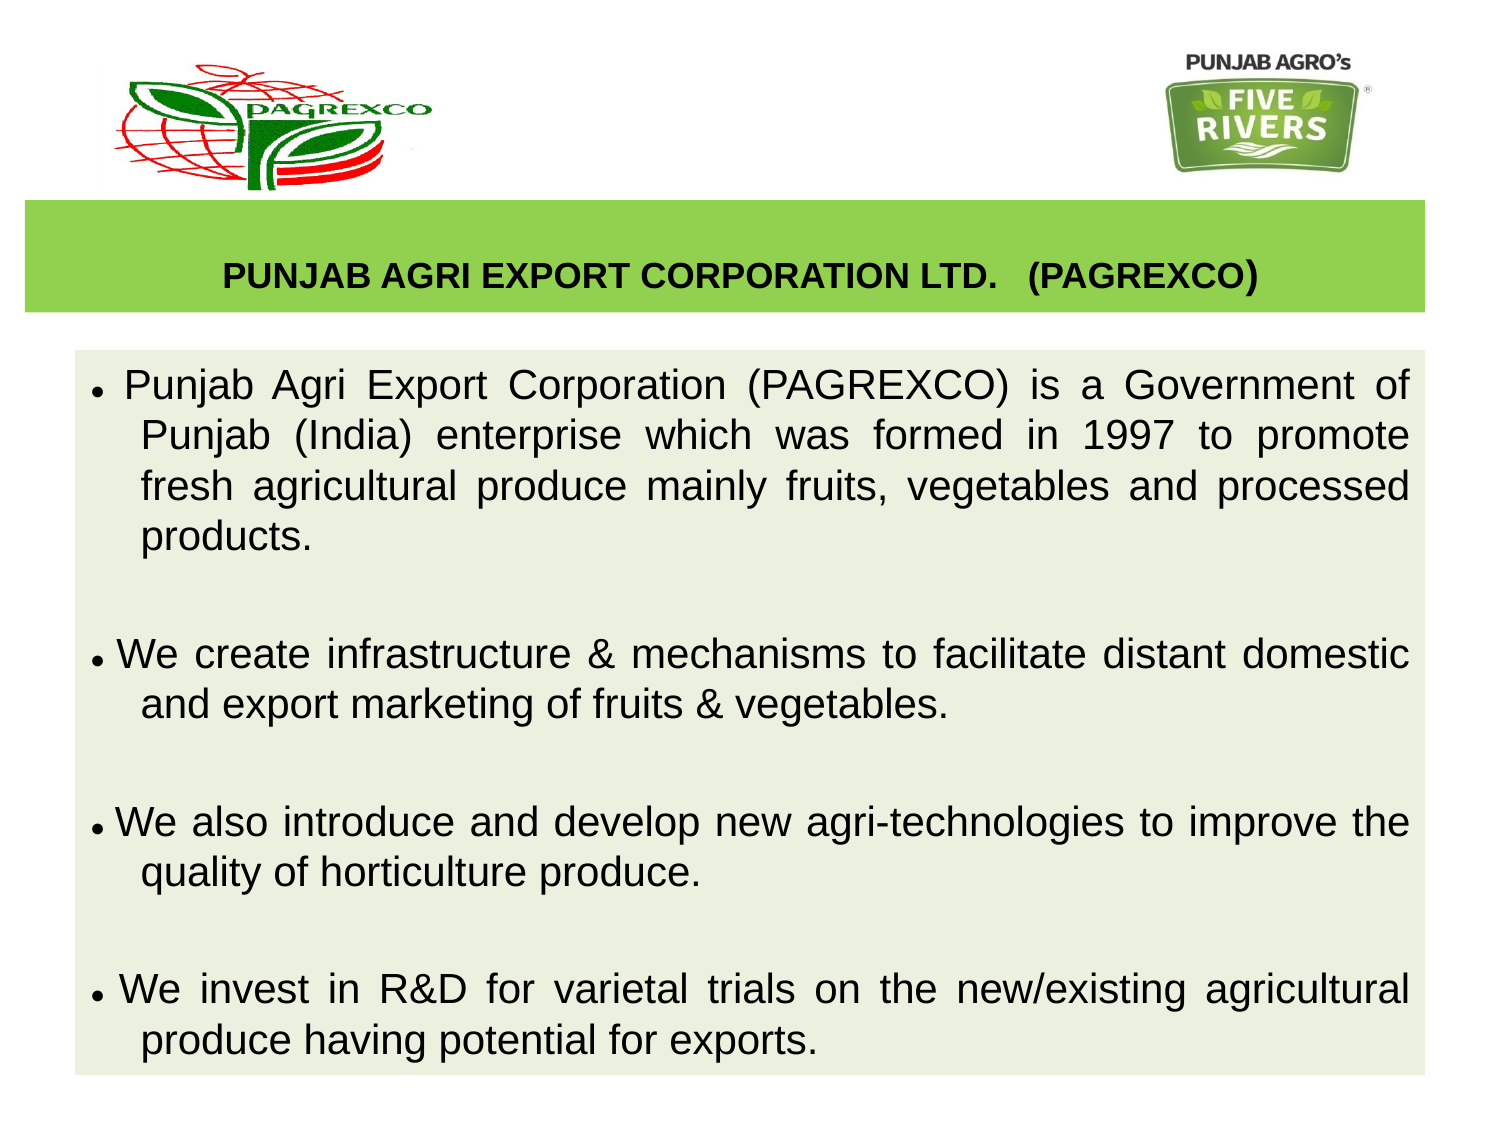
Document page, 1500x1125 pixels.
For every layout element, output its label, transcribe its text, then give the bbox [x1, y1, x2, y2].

title PUNJAB AGRI EXPORT CORPORATION LTD. (PAGREXCO) [24, 200, 1425, 313]
picture [1137, 37, 1401, 188]
picture [99, 62, 451, 201]
list ● Punjab Agri Export Corporation (PAGREXCO) is a Government of Punjab (India) enterprise which was formed in 1997 to promote fresh agricultural produce mainly fruits, vegetables and processed products. ● We create infrastructure & mechanisms to facilitate distant domestic and export marketing of fruits & vegetables. ● We also introduce and develop new agri-technologies to improve the quality of horticulture produce. ● We invest in R&D for varietal trials on the new/existing agricultural produce having potential for exports. [75, 350, 1425, 1075]
